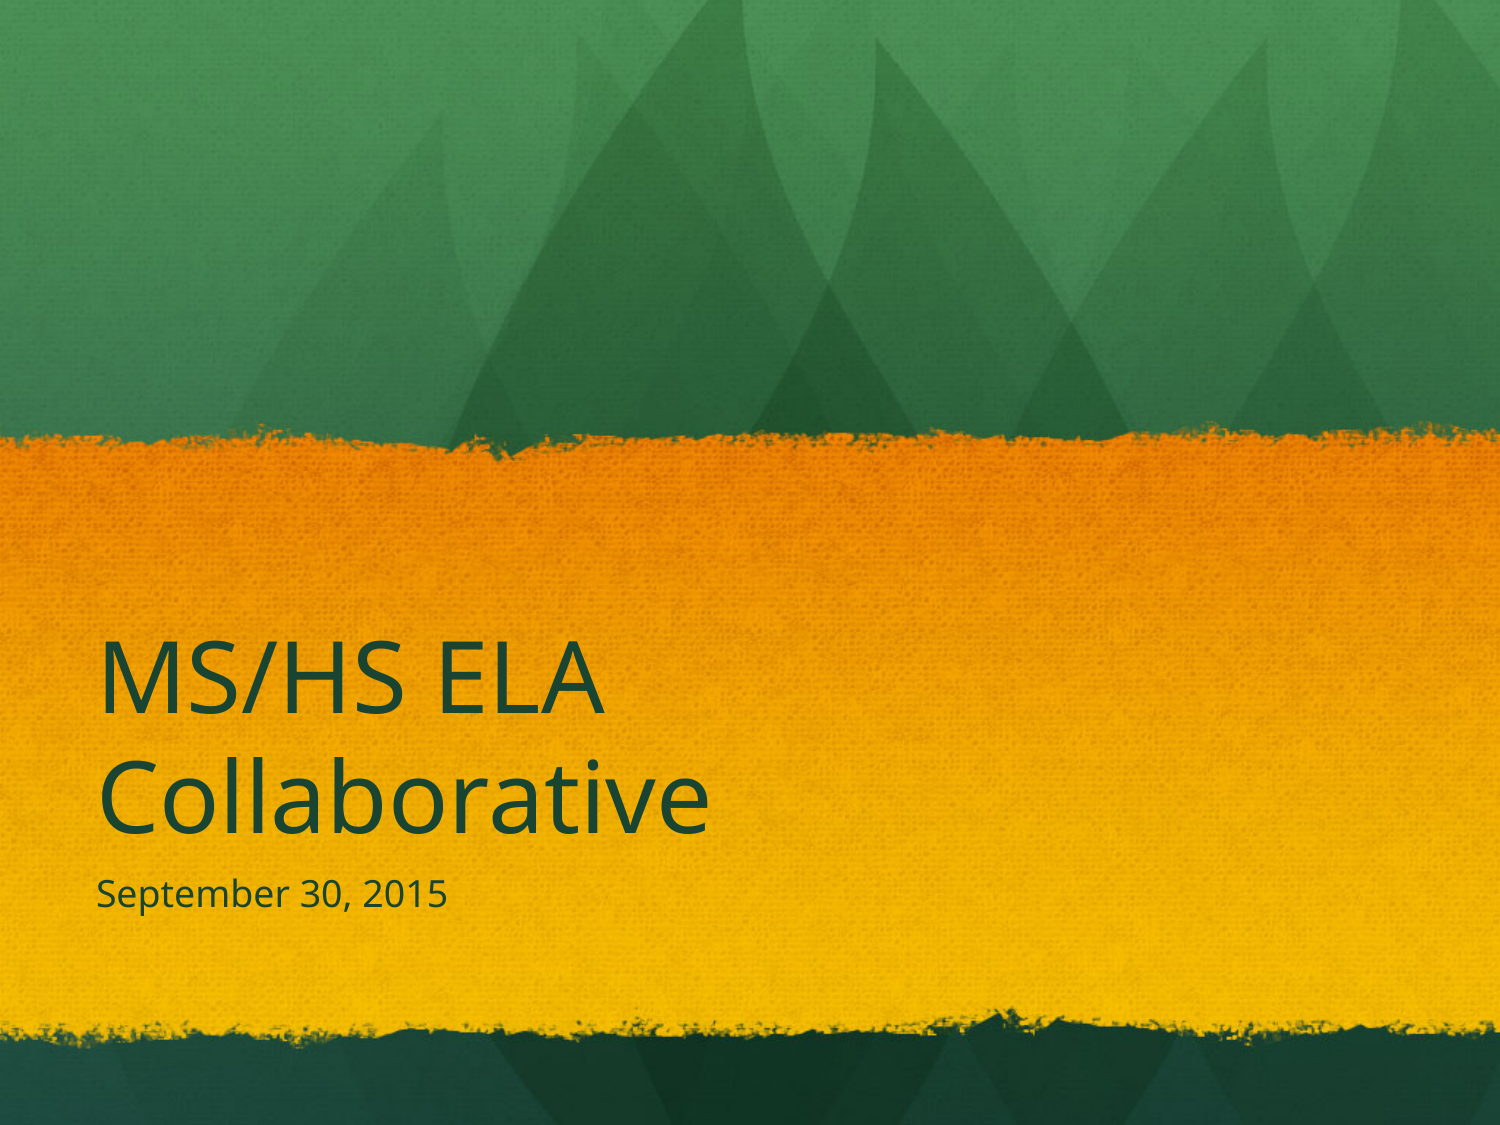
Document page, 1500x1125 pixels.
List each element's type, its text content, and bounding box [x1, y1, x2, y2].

subtitle September 30, 2015 [81, 862, 1262, 1025]
picture [0, 0, 1500, 1125]
title MS/HS ELA Collaborative [81, 619, 1262, 861]
